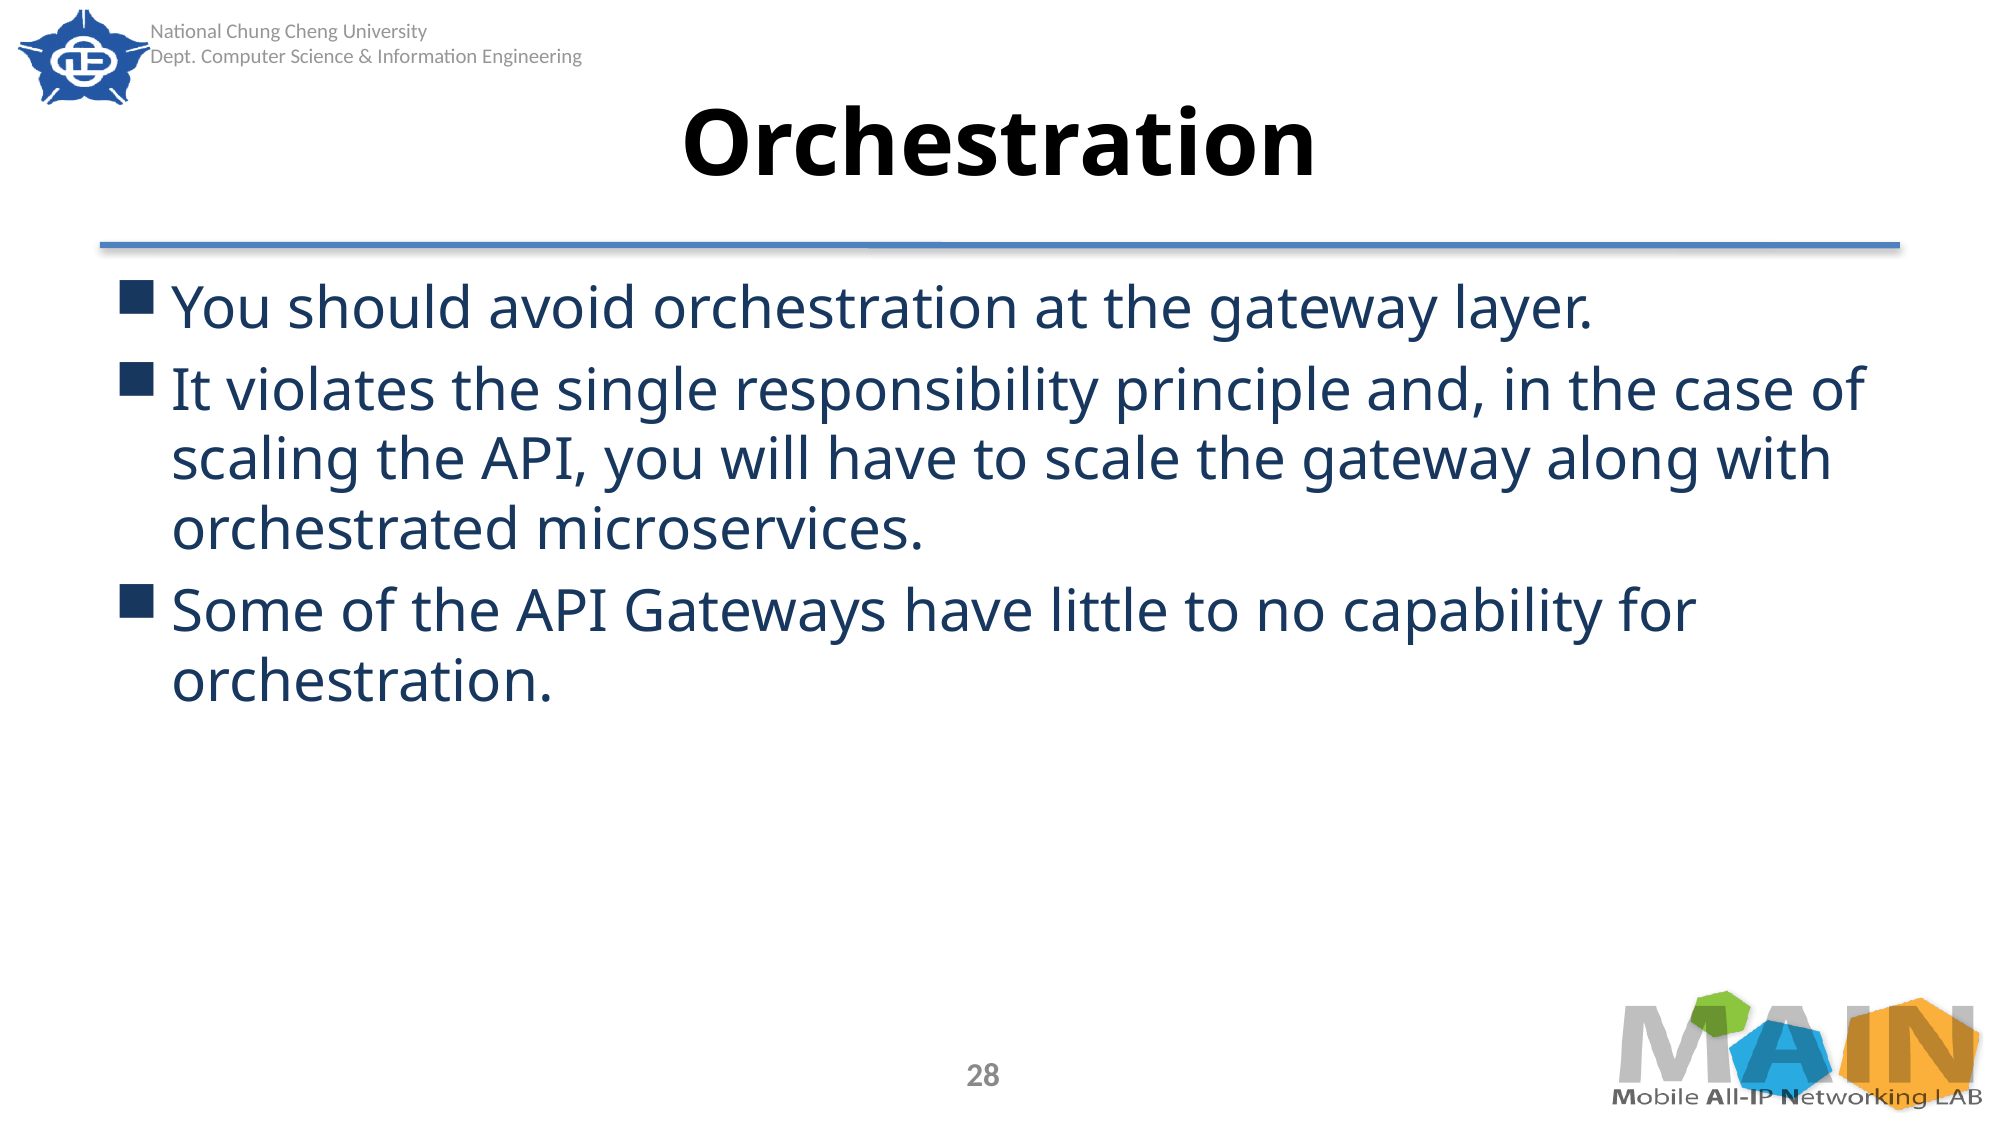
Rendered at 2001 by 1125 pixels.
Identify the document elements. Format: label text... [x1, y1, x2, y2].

picture [0, 0, 168, 113]
list You should avoid orchestration at the gateway layer. It violates the single responsibility principle and, in the case of scaling the API, you will have to scale the gateway along with orchestrated microservices. Some of the API Gateways have little to no capability for orchestration. [99, 262, 1901, 1006]
title Orchestration [99, 44, 1901, 233]
slide_number 28 [750, 1042, 1217, 1103]
picture [1400, 987, 1984, 1113]
